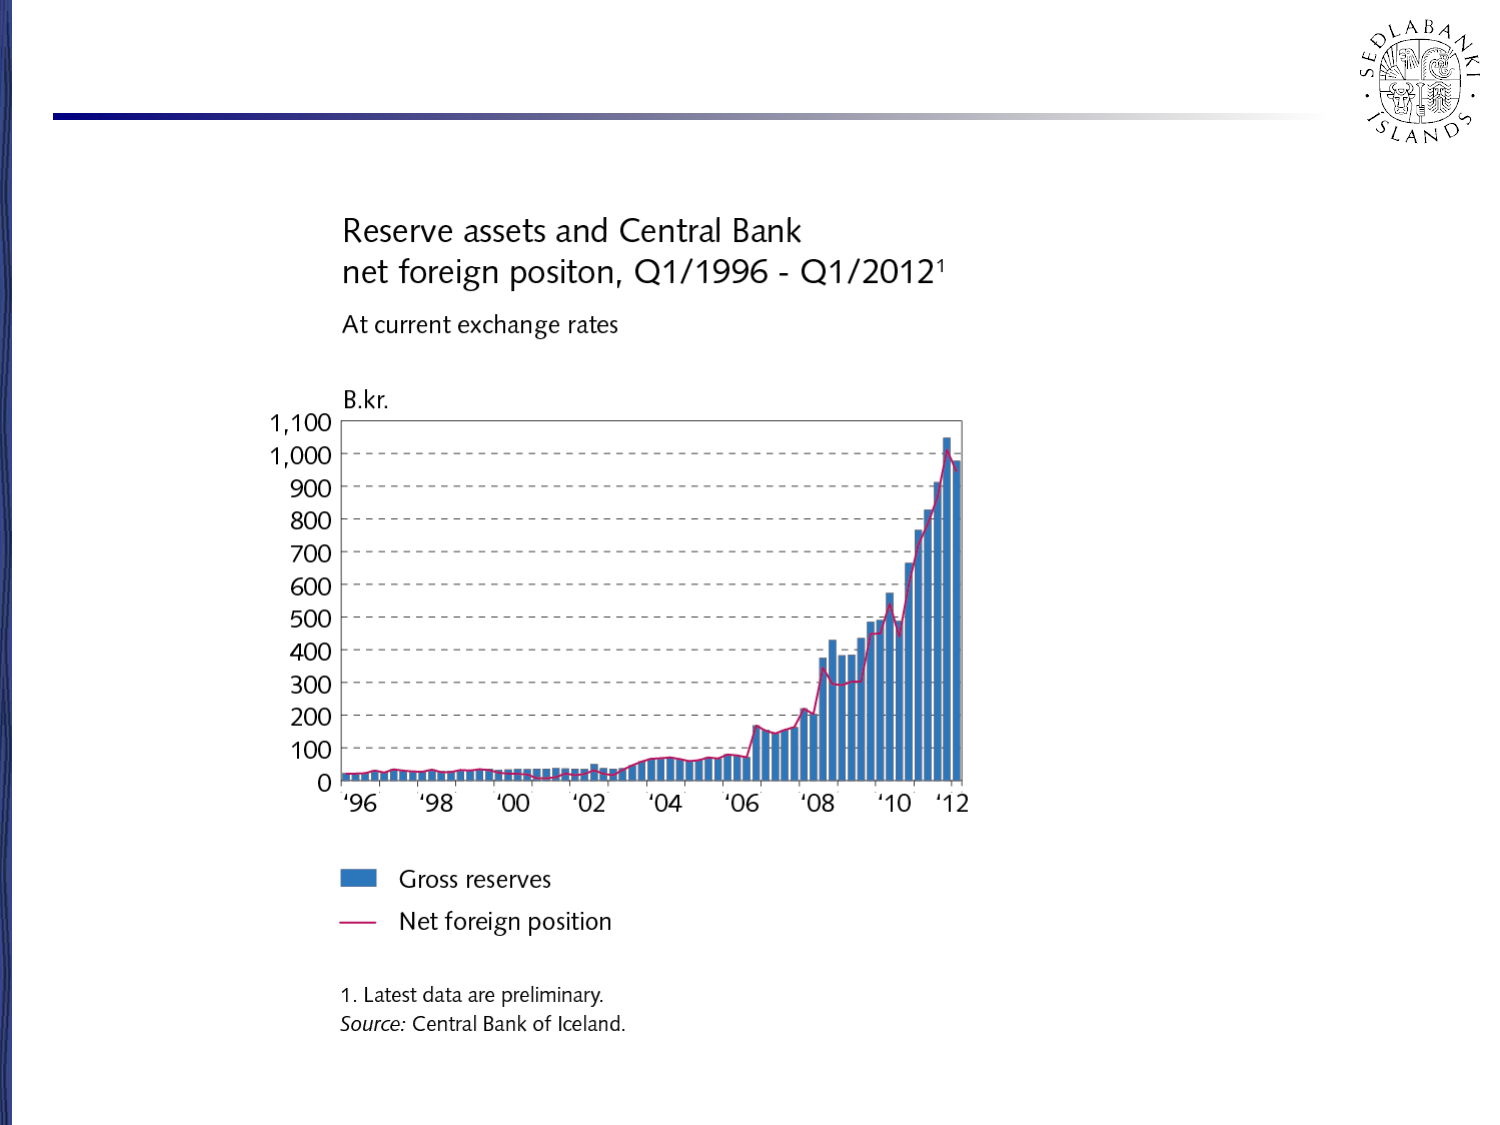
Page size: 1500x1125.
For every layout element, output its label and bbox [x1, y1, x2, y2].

picture [0, 0, 12, 1125]
picture [1357, 18, 1482, 149]
list [269, 171, 1243, 1036]
